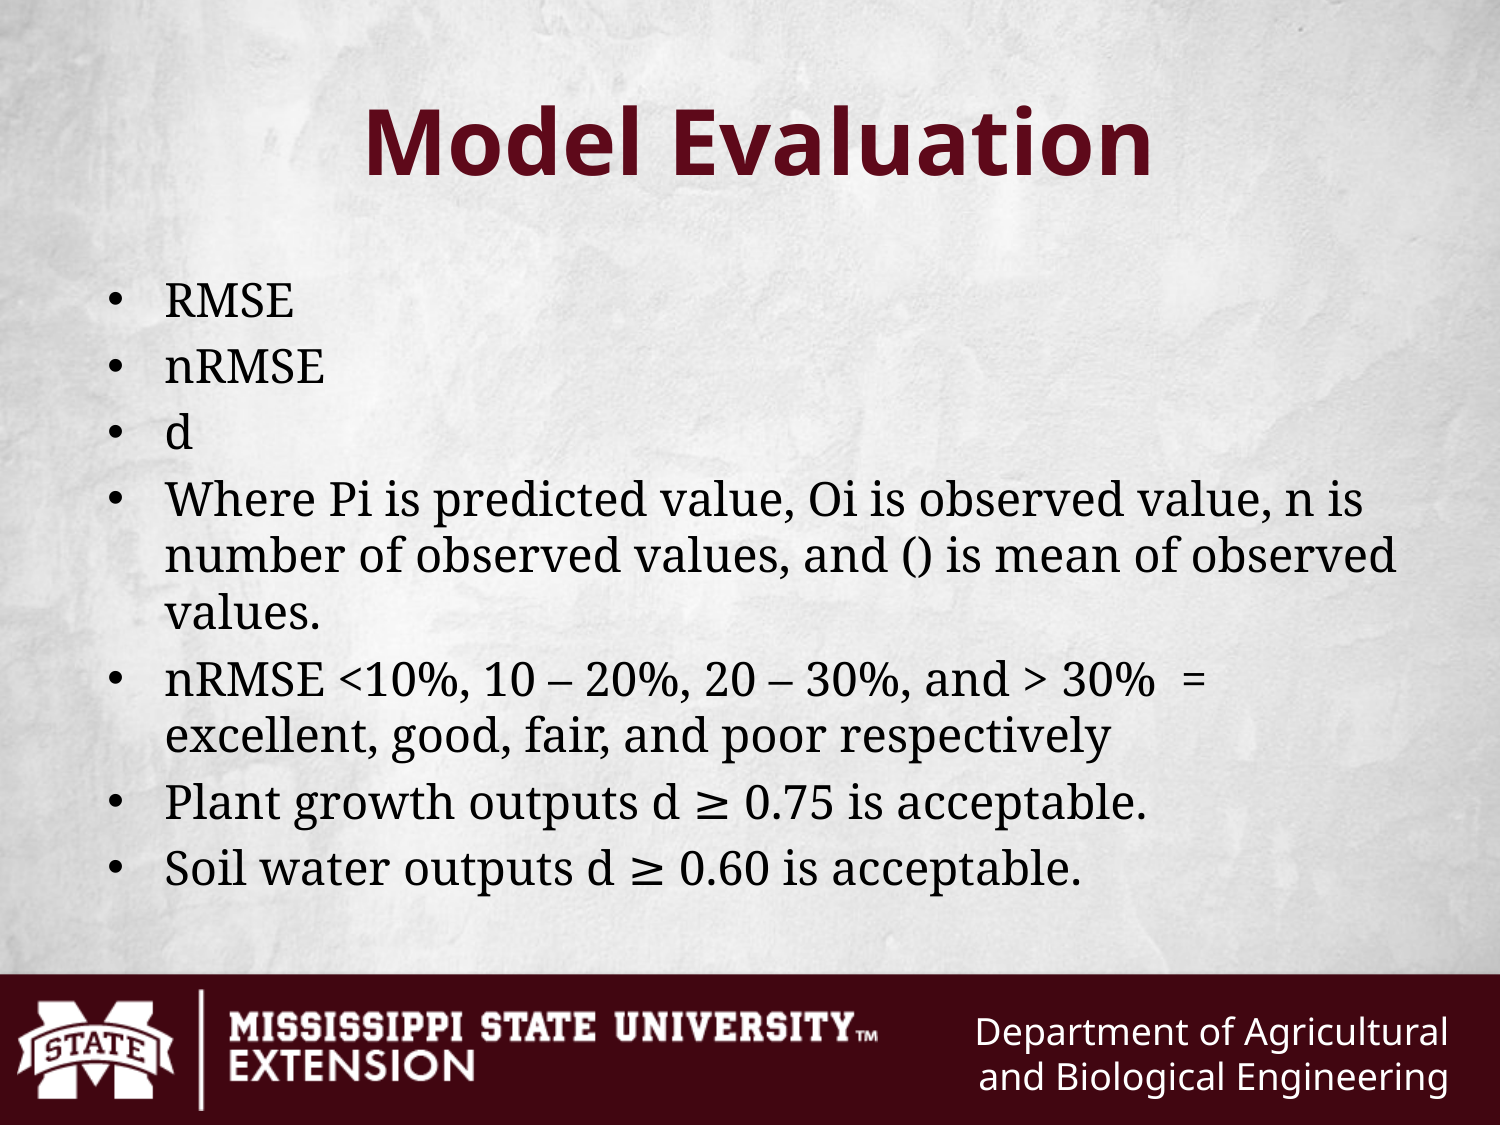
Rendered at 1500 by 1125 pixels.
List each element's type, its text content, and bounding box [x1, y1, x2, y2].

title Model Evaluation [92, 45, 1425, 233]
picture [17, 989, 878, 1111]
